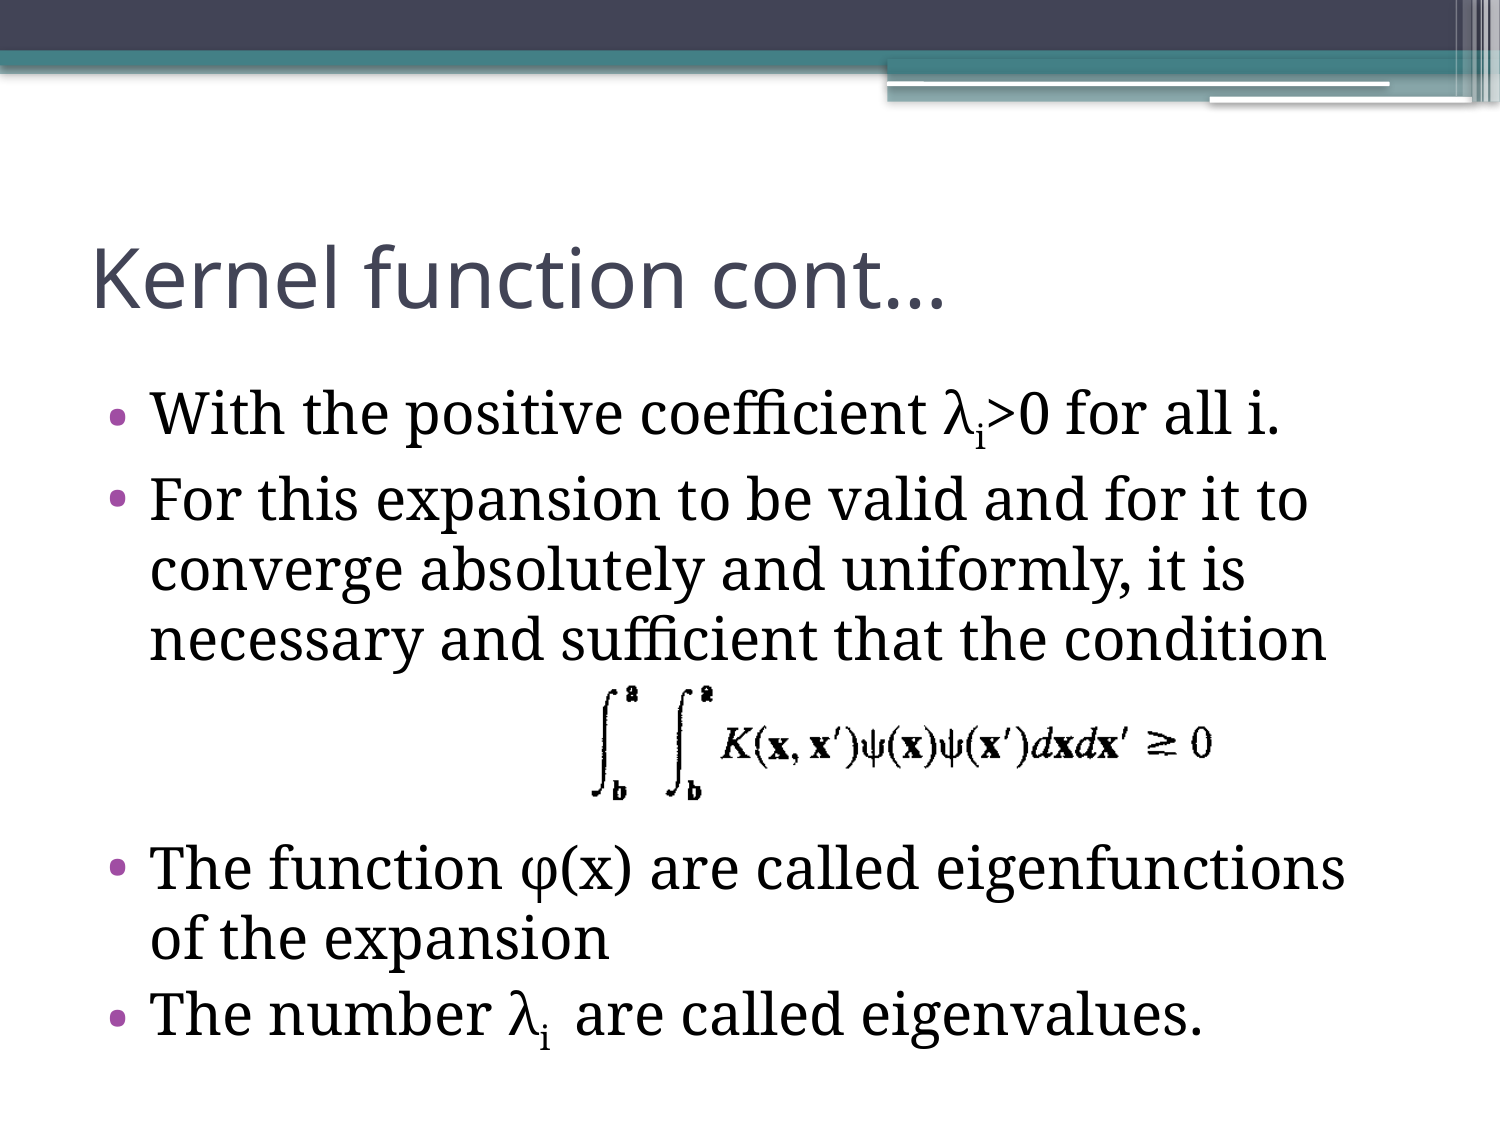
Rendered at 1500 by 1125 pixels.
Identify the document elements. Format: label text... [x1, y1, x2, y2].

list With the positive coefficient λi>0 for all i. For this expansion to be valid and for it to converge absolutely and uniformly, it is necessary and sufficient that the condition The function φ(x) are called eigenfunctions of the expansion The number λi are called eigenvalues. [75, 368, 1425, 1079]
picture [537, 674, 1263, 813]
title Kernel function cont… [75, 187, 1425, 363]
